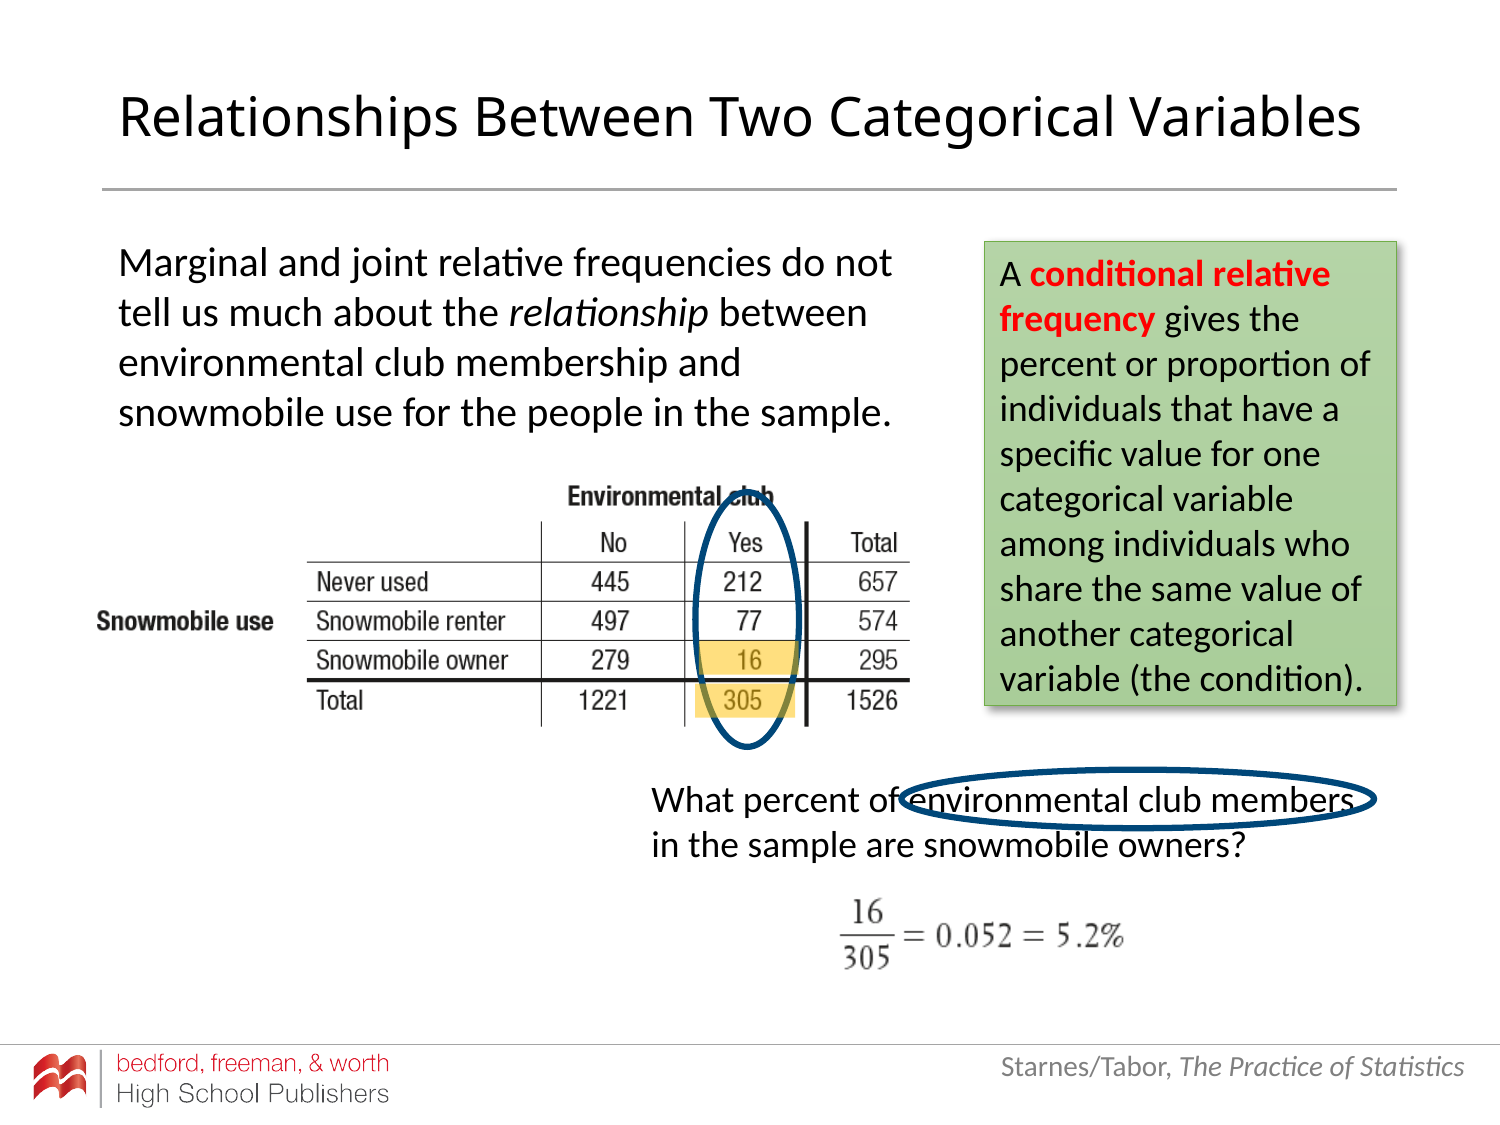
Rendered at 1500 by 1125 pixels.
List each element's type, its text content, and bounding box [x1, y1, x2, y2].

picture [30, 1046, 392, 1111]
text_box [721, 732, 773, 748]
text_box What percent of environmental club members in the sample are snowmobile owners? [636, 768, 1387, 873]
picture [834, 890, 1136, 984]
text_box [900, 768, 1376, 830]
text_box A conditional relative frequency gives the percent or proportion of individuals that have a specific value for one categorical variable among individuals who share the same value of another categorical variable (the condition). [984, 241, 1397, 706]
list Marginal and joint relative frequencies do not tell us much about the relationship between environmental club membership and snowmobile use for the people in the sample. [103, 227, 913, 385]
title Relationships Between Two Categorical Variables [103, 59, 1397, 178]
picture [94, 477, 913, 732]
